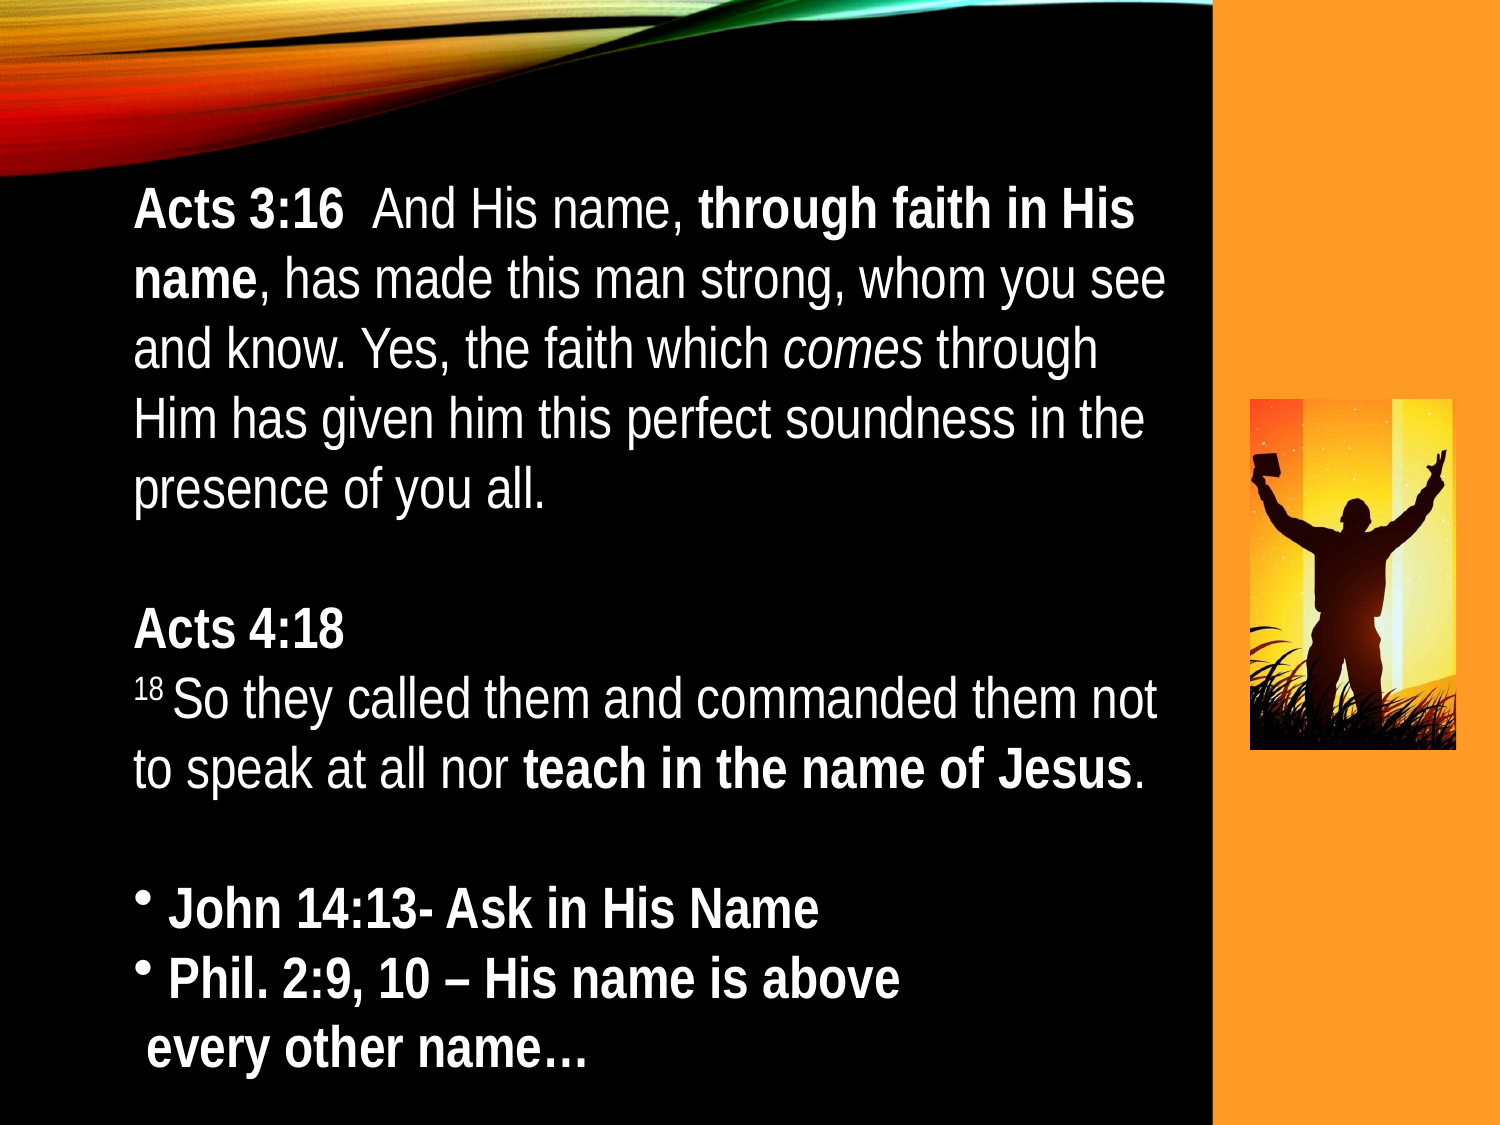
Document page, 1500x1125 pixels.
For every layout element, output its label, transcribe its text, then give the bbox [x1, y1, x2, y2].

text_box Acts 3:16 And His name, through faith in His name, has made this man strong, whom you see and know. Yes, the faith which comes through Him has given him this perfect soundness in the presence of you all. Acts 4:18 18 So they called them and commanded them not to speak at all nor teach in the name of Jesus. John 14:13- Ask in His Name Phil. 2:9, 10 – His name is above every other name… [118, 162, 1207, 1087]
picture [0, 0, 1500, 1125]
